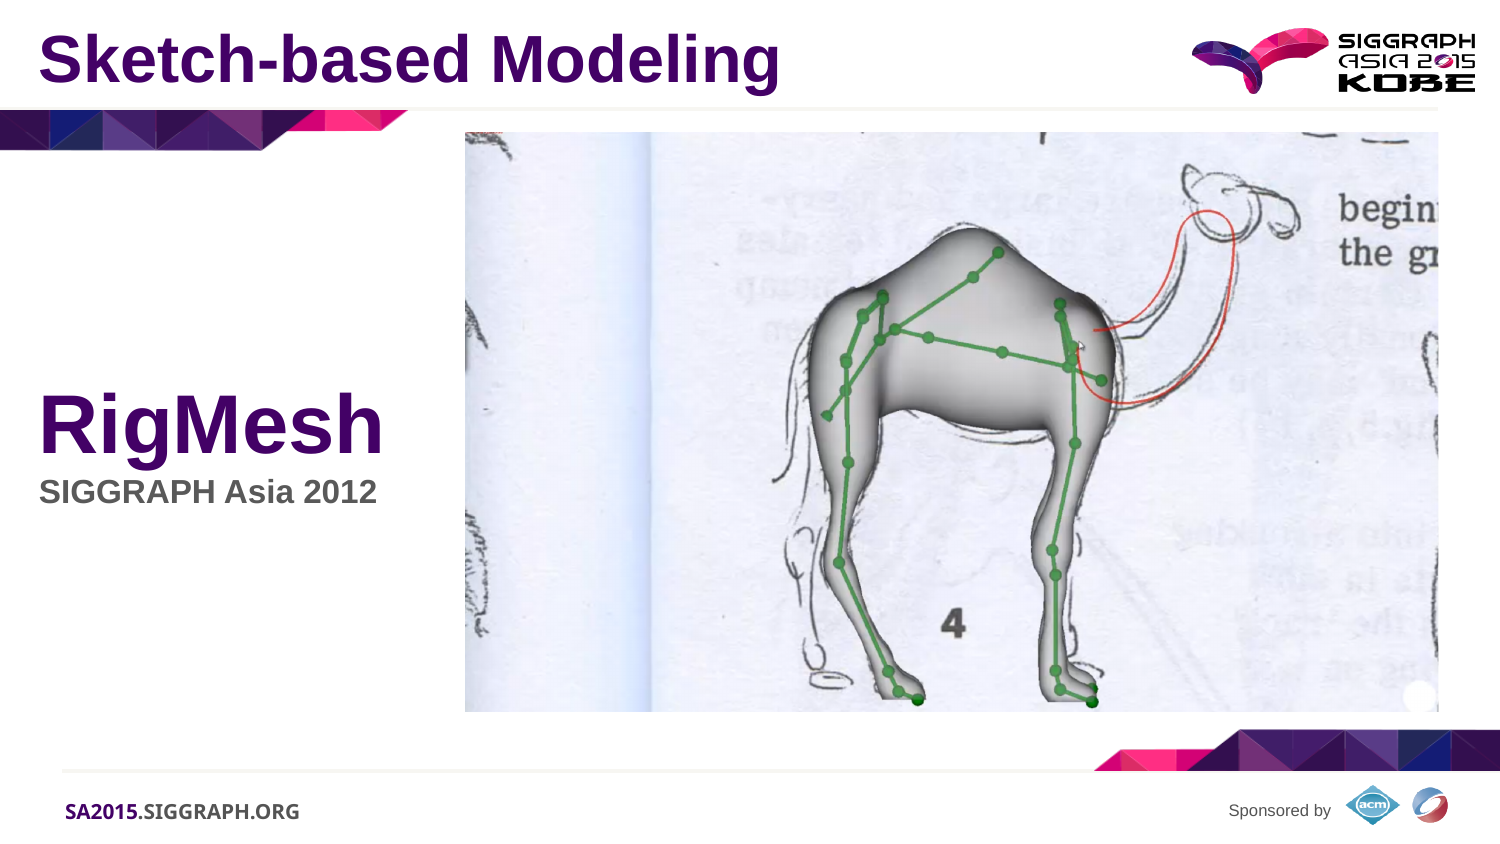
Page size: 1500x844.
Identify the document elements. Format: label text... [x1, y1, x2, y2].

picture [464, 132, 1439, 712]
picture [1192, 28, 1475, 94]
picture [1094, 729, 1500, 841]
picture [0, 110, 408, 151]
title RigMesh SIGGRAPH Asia 2012 [23, 368, 459, 514]
title Sketch-based Modeling [23, 1, 1144, 110]
